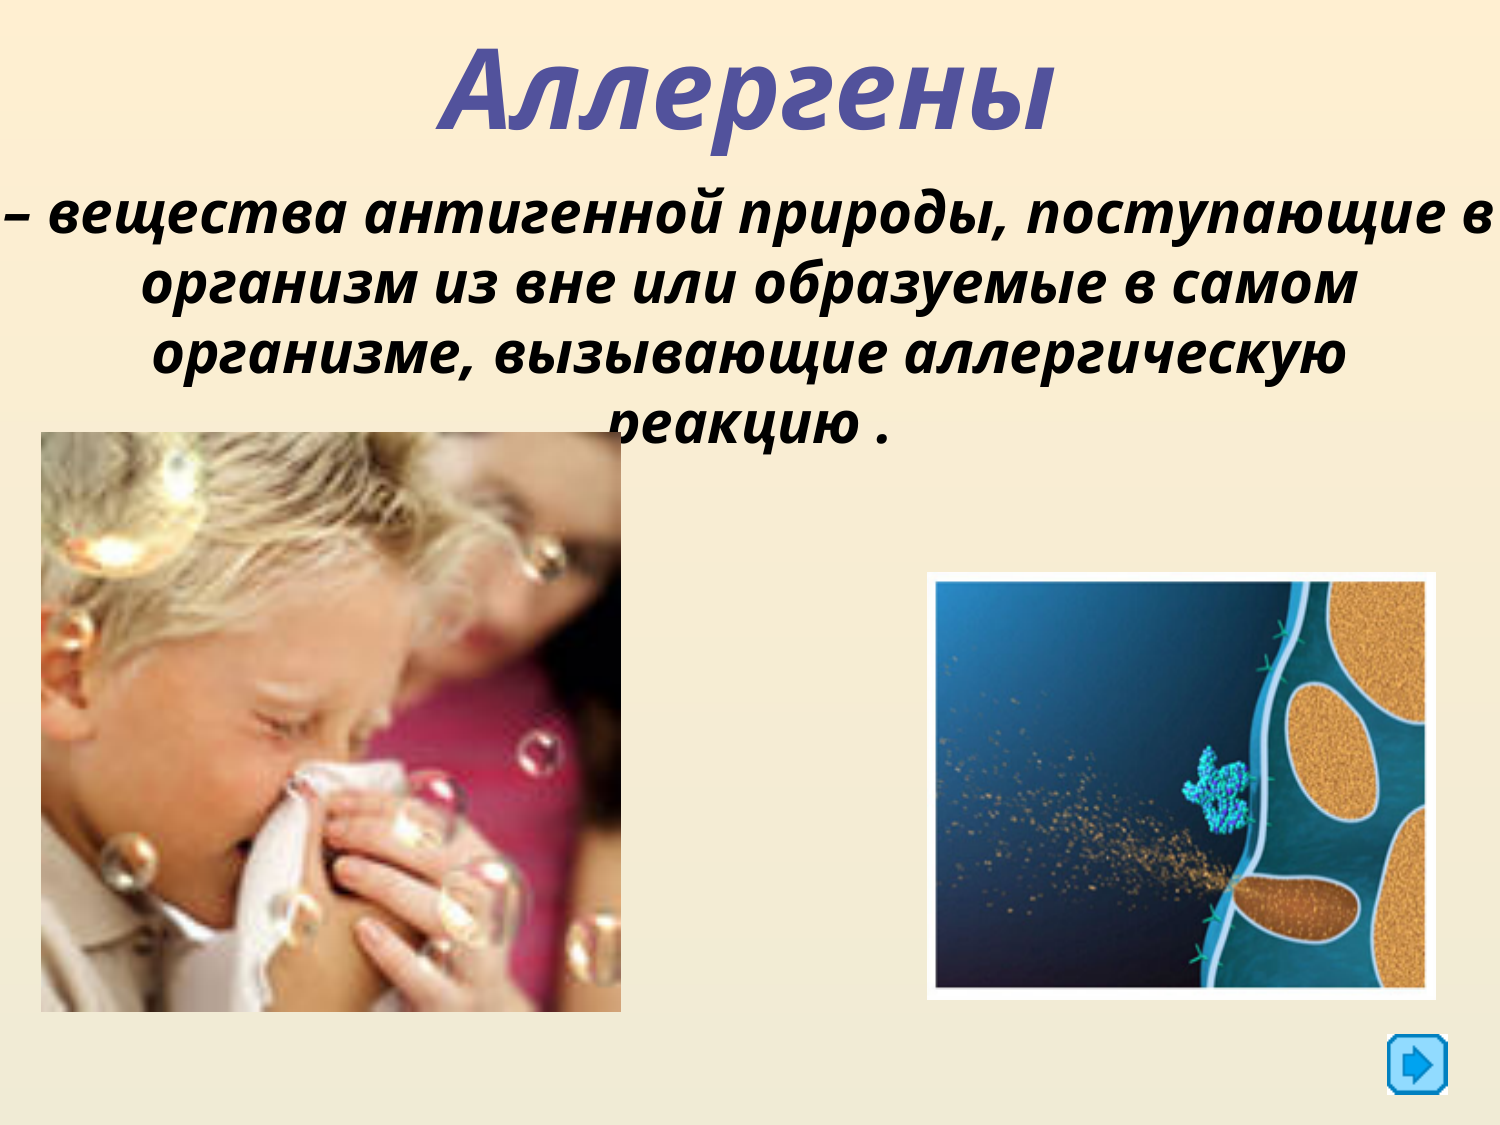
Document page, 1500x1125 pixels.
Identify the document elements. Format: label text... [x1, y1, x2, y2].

picture [40, 432, 621, 1012]
picture [1387, 1034, 1394, 1041]
picture [1440, 1034, 1448, 1042]
picture [1387, 1087, 1395, 1095]
picture [926, 572, 1436, 1000]
text_box Аллергены [427, 9, 1073, 160]
text_box – вещества антигенной природы, поступающие в организм из вне или образуемые в самом организме, вызывающие аллергическую реакцию . [0, 175, 1500, 456]
picture [1439, 1086, 1448, 1095]
picture [1391, 1038, 1443, 1090]
